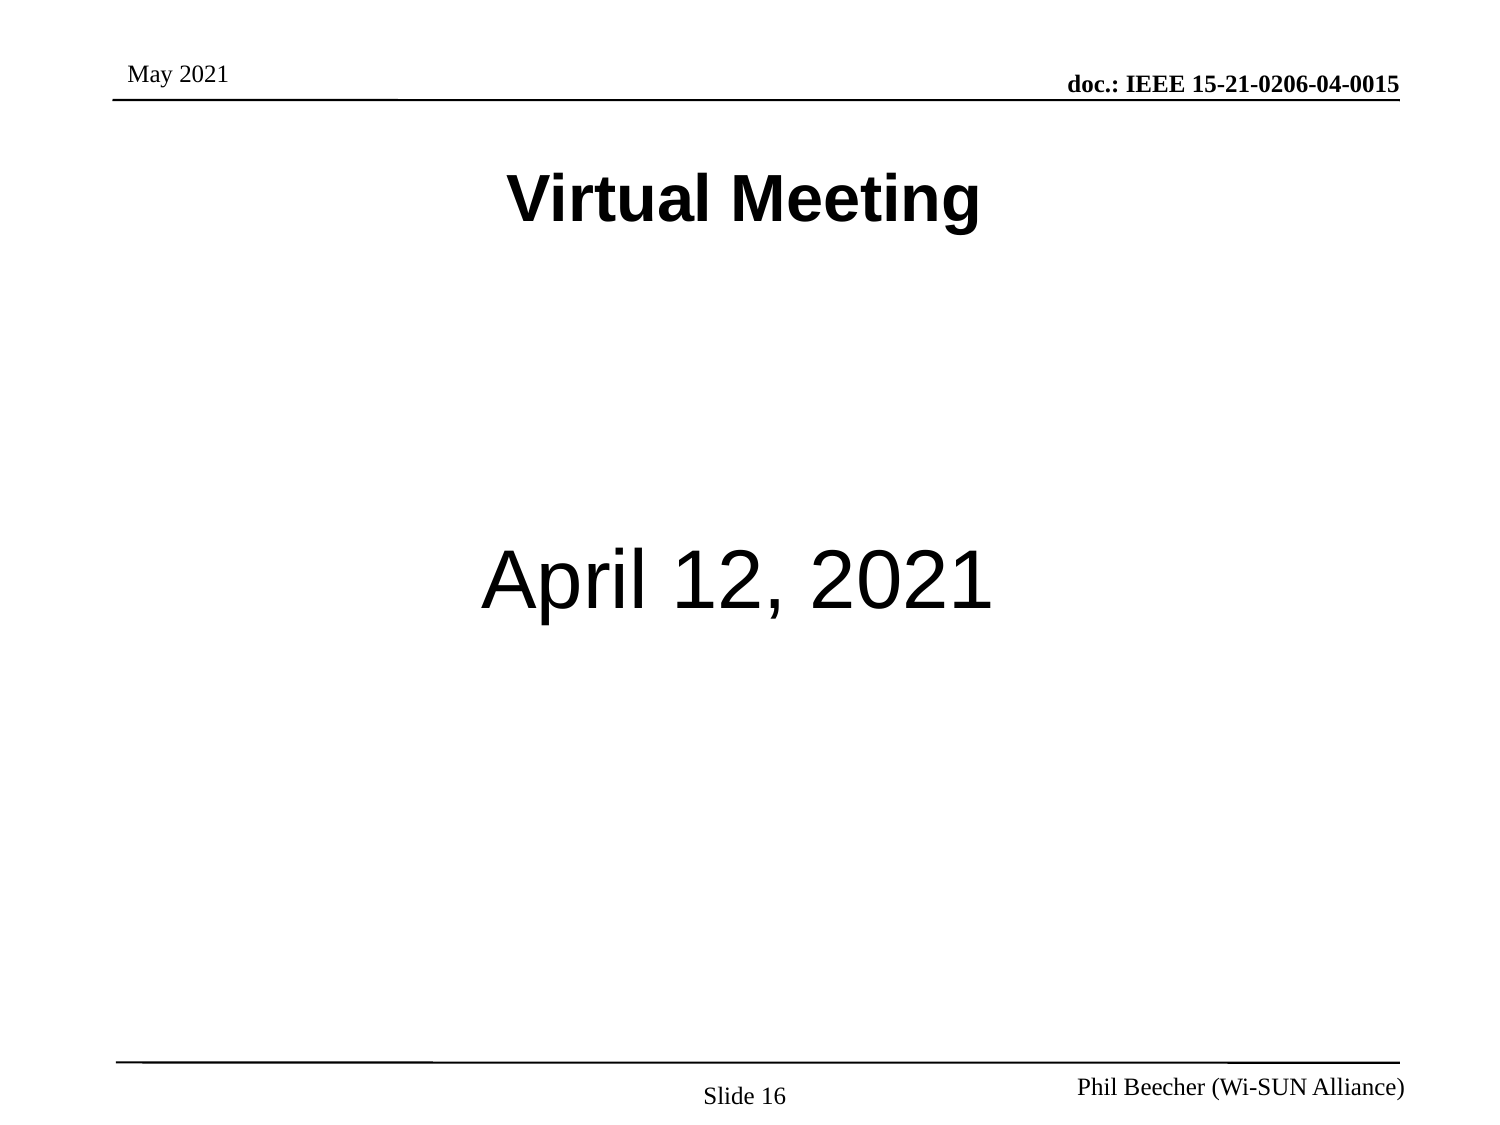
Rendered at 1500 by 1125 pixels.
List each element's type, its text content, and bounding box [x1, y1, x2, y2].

list Virtual Meeting [107, 147, 1382, 289]
title April 12, 2021 [113, 326, 1387, 824]
slide_number Slide 16 [690, 1075, 799, 1115]
